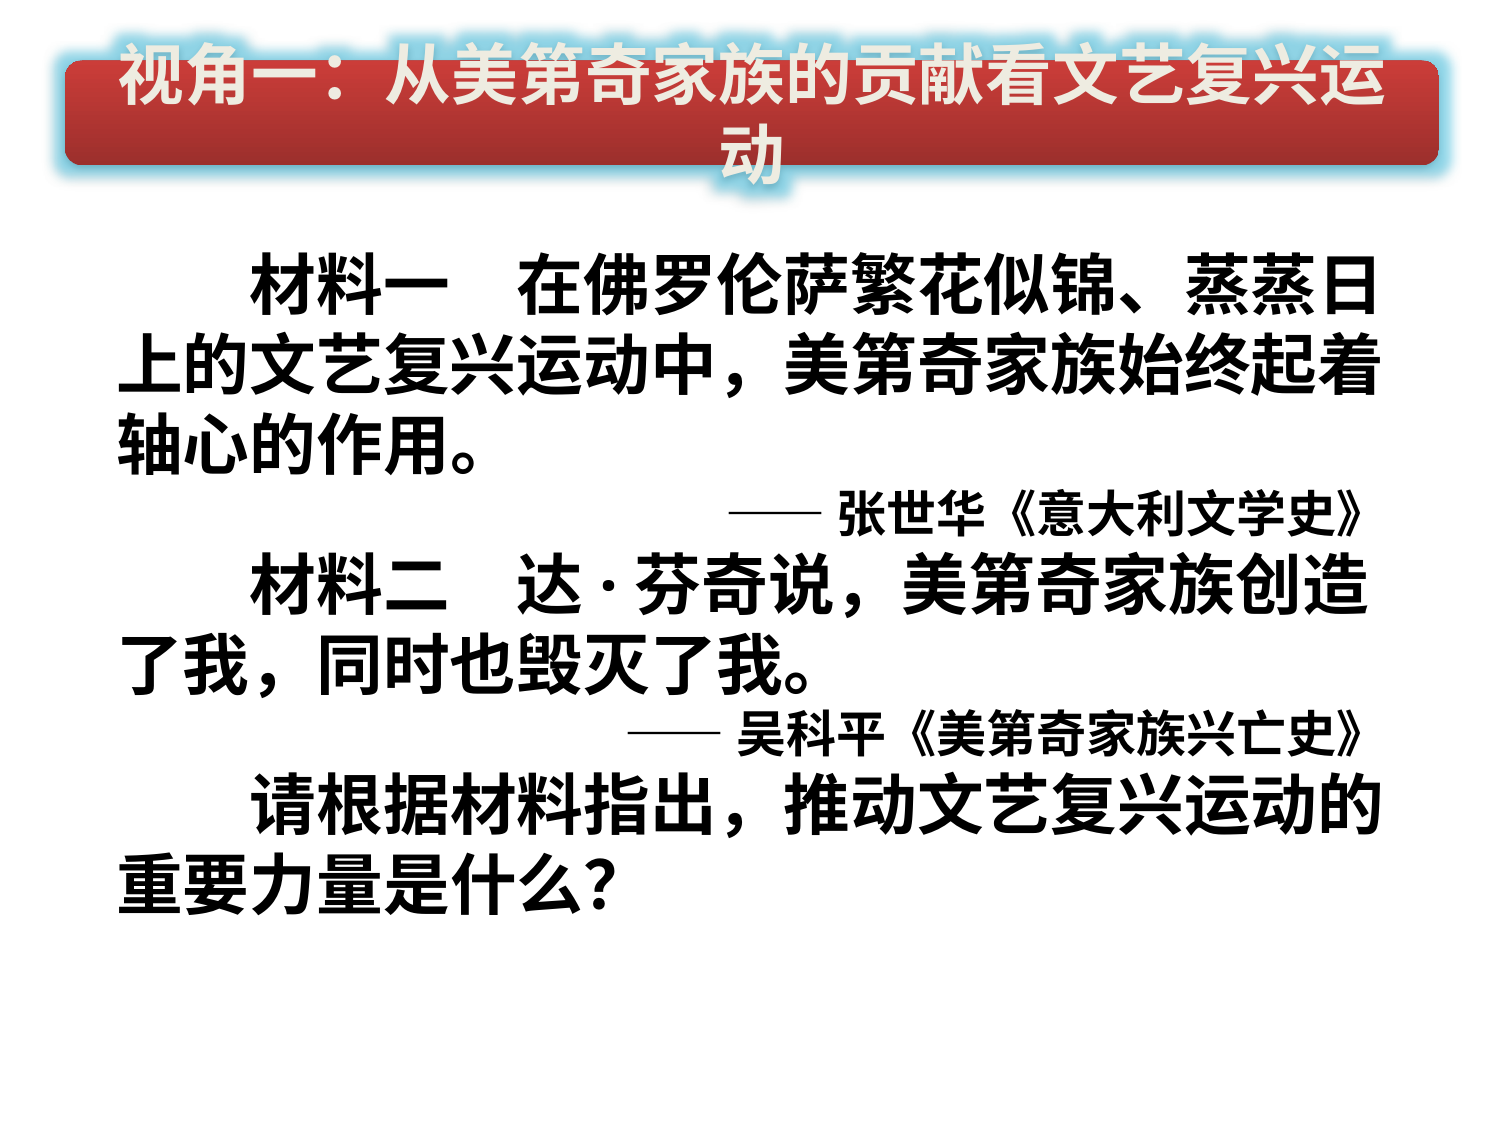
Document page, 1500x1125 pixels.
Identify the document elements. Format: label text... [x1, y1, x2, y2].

text_box 视角一：从美第奇家族的贡献看文艺复兴运动 [64, 60, 1440, 166]
text_box 材料一 在佛罗伦萨繁花似锦、蒸蒸日上的文艺复兴运动中，美第奇家族始终起着轴心的作用。 ——张世华《意大利文学史》 材料二 达·芬奇说，美第奇家族创造了我，同时也毁灭了我。 ——吴科平《美第奇家族兴亡史》 请根据材料指出，推动文艺复兴运动的重要力量是什么？ [101, 235, 1402, 931]
